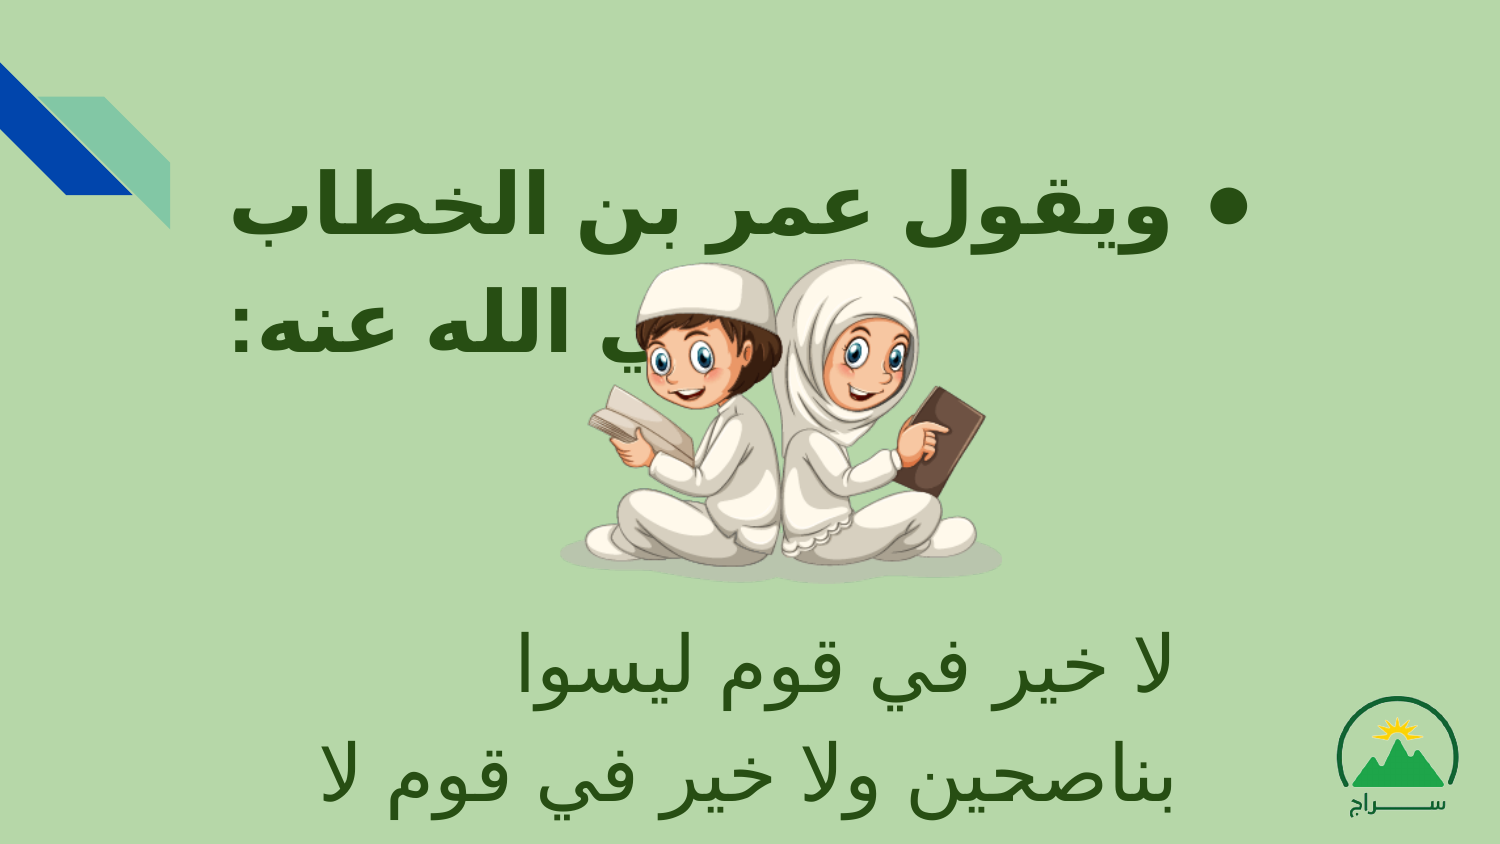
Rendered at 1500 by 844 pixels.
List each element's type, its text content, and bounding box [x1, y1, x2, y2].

picture [560, 259, 1002, 585]
picture [1315, 679, 1478, 823]
list لا خير في قوم ليسوا بناصحين ولا خير في قوم لا يحبون الناصحين [229, 583, 1194, 774]
title ويقول عمر بن الخطاب رضي الله عنه: [212, 118, 1467, 269]
